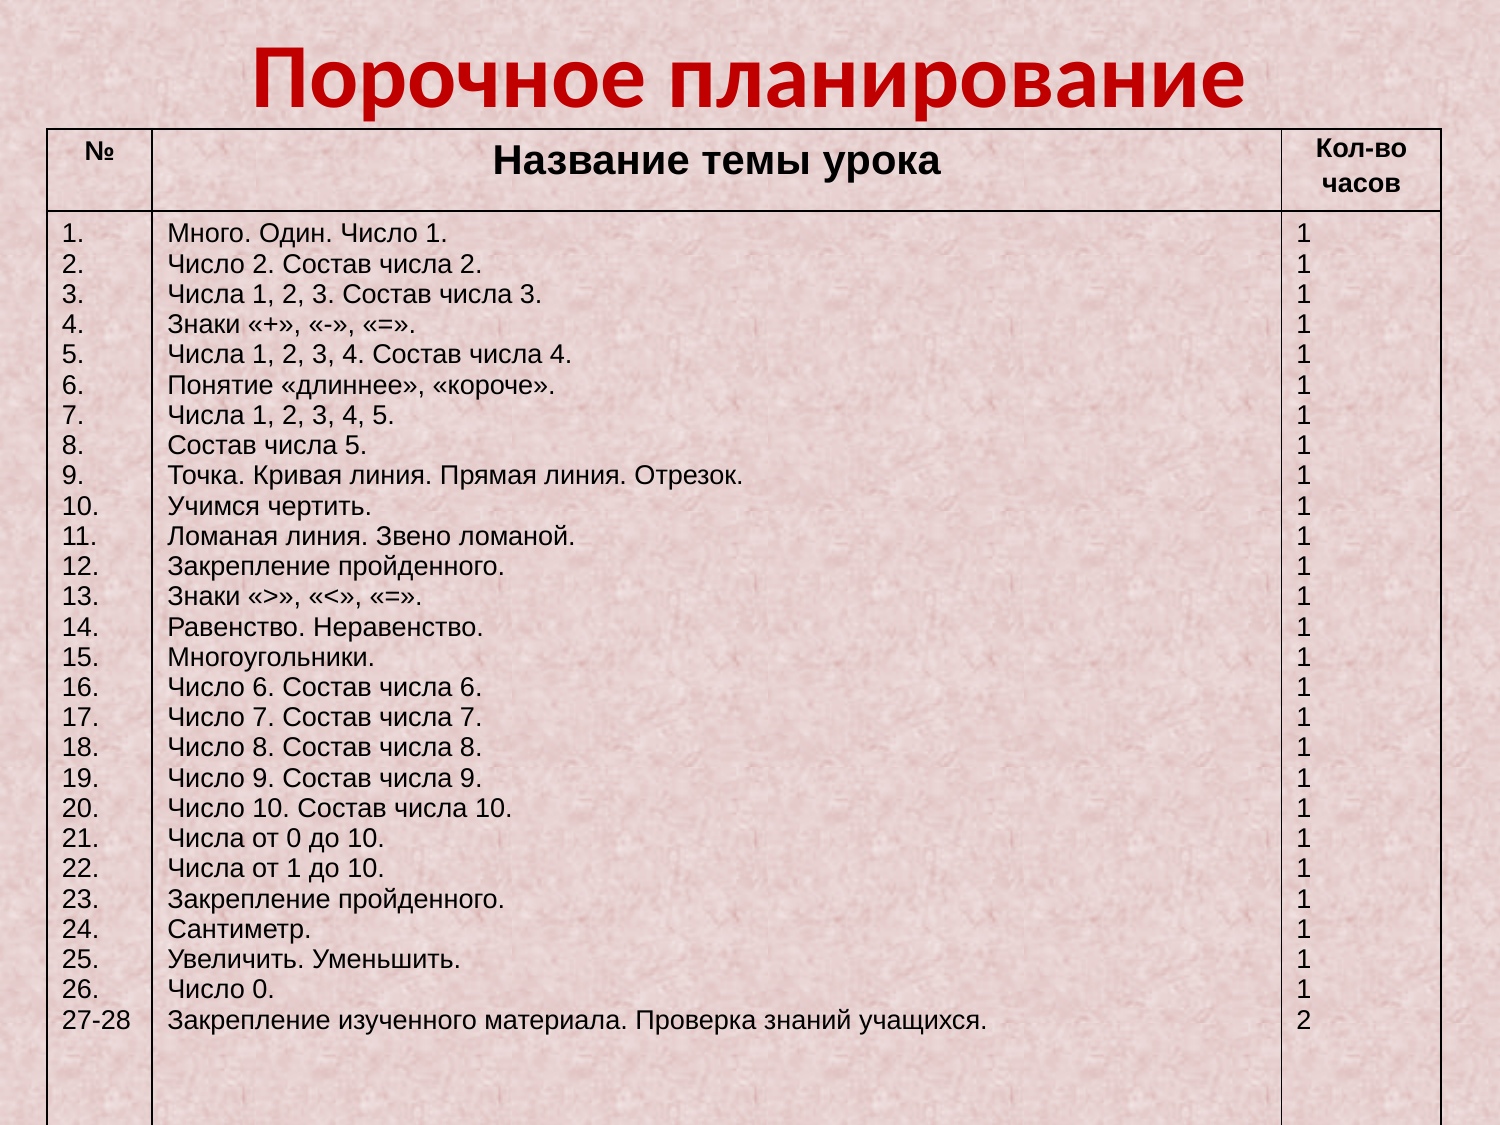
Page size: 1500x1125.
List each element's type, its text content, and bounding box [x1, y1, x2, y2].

title Порочное планирование [75, 0, 1425, 128]
table_cell Много. Один. Число 1. Число 2. Состав числа 2. Числа 1, 2, 3. Состав числа 3. Знаки «+», «-», «=». Числа 1, 2, 3, 4. Состав числа 4. Понятие «длиннее», «короче». Числа 1, 2, 3, 4, 5. Состав числа 5. Точка. Кривая линия. Прямая линия. Отрезок. Учимся чертить. Ломаная линия. Звено ломаной. Закрепление пройденного. Знаки «>», «<», «=». Равенство. Неравенство. Многоугольники. Число 6. Состав числа 6. Число 7. Состав числа 7. Число 8. Состав числа 8. Число 9. Состав числа 9. Число 10. Состав числа 10. Числа от 0 до 10. Числа от 1 до 10. Закрепление пройденного. Сантиметр. Увеличить. Уменьшить. Число 0. Закрепление изученного материала. Проверка знаний учащихся. [153, 212, 1281, 1125]
table_cell 1 1 1 1 1 1 1 1 1 1 1 1 1 1 1 1 1 1 1 1 1 1 1 1 1 1 2 [1282, 212, 1440, 1125]
table_cell 1. 2. 3. 4. 5. 6. 7. 8. 9. 10. 11. 12. 13. 14. 15. 16. 17. 18. 19. 20. 21. 22. 23. 24. 25. 26. 27-28 [48, 212, 151, 1125]
table_header Название темы урока [153, 130, 1281, 210]
table_header № [48, 130, 151, 210]
table_header Кол-во часов [1282, 130, 1440, 210]
